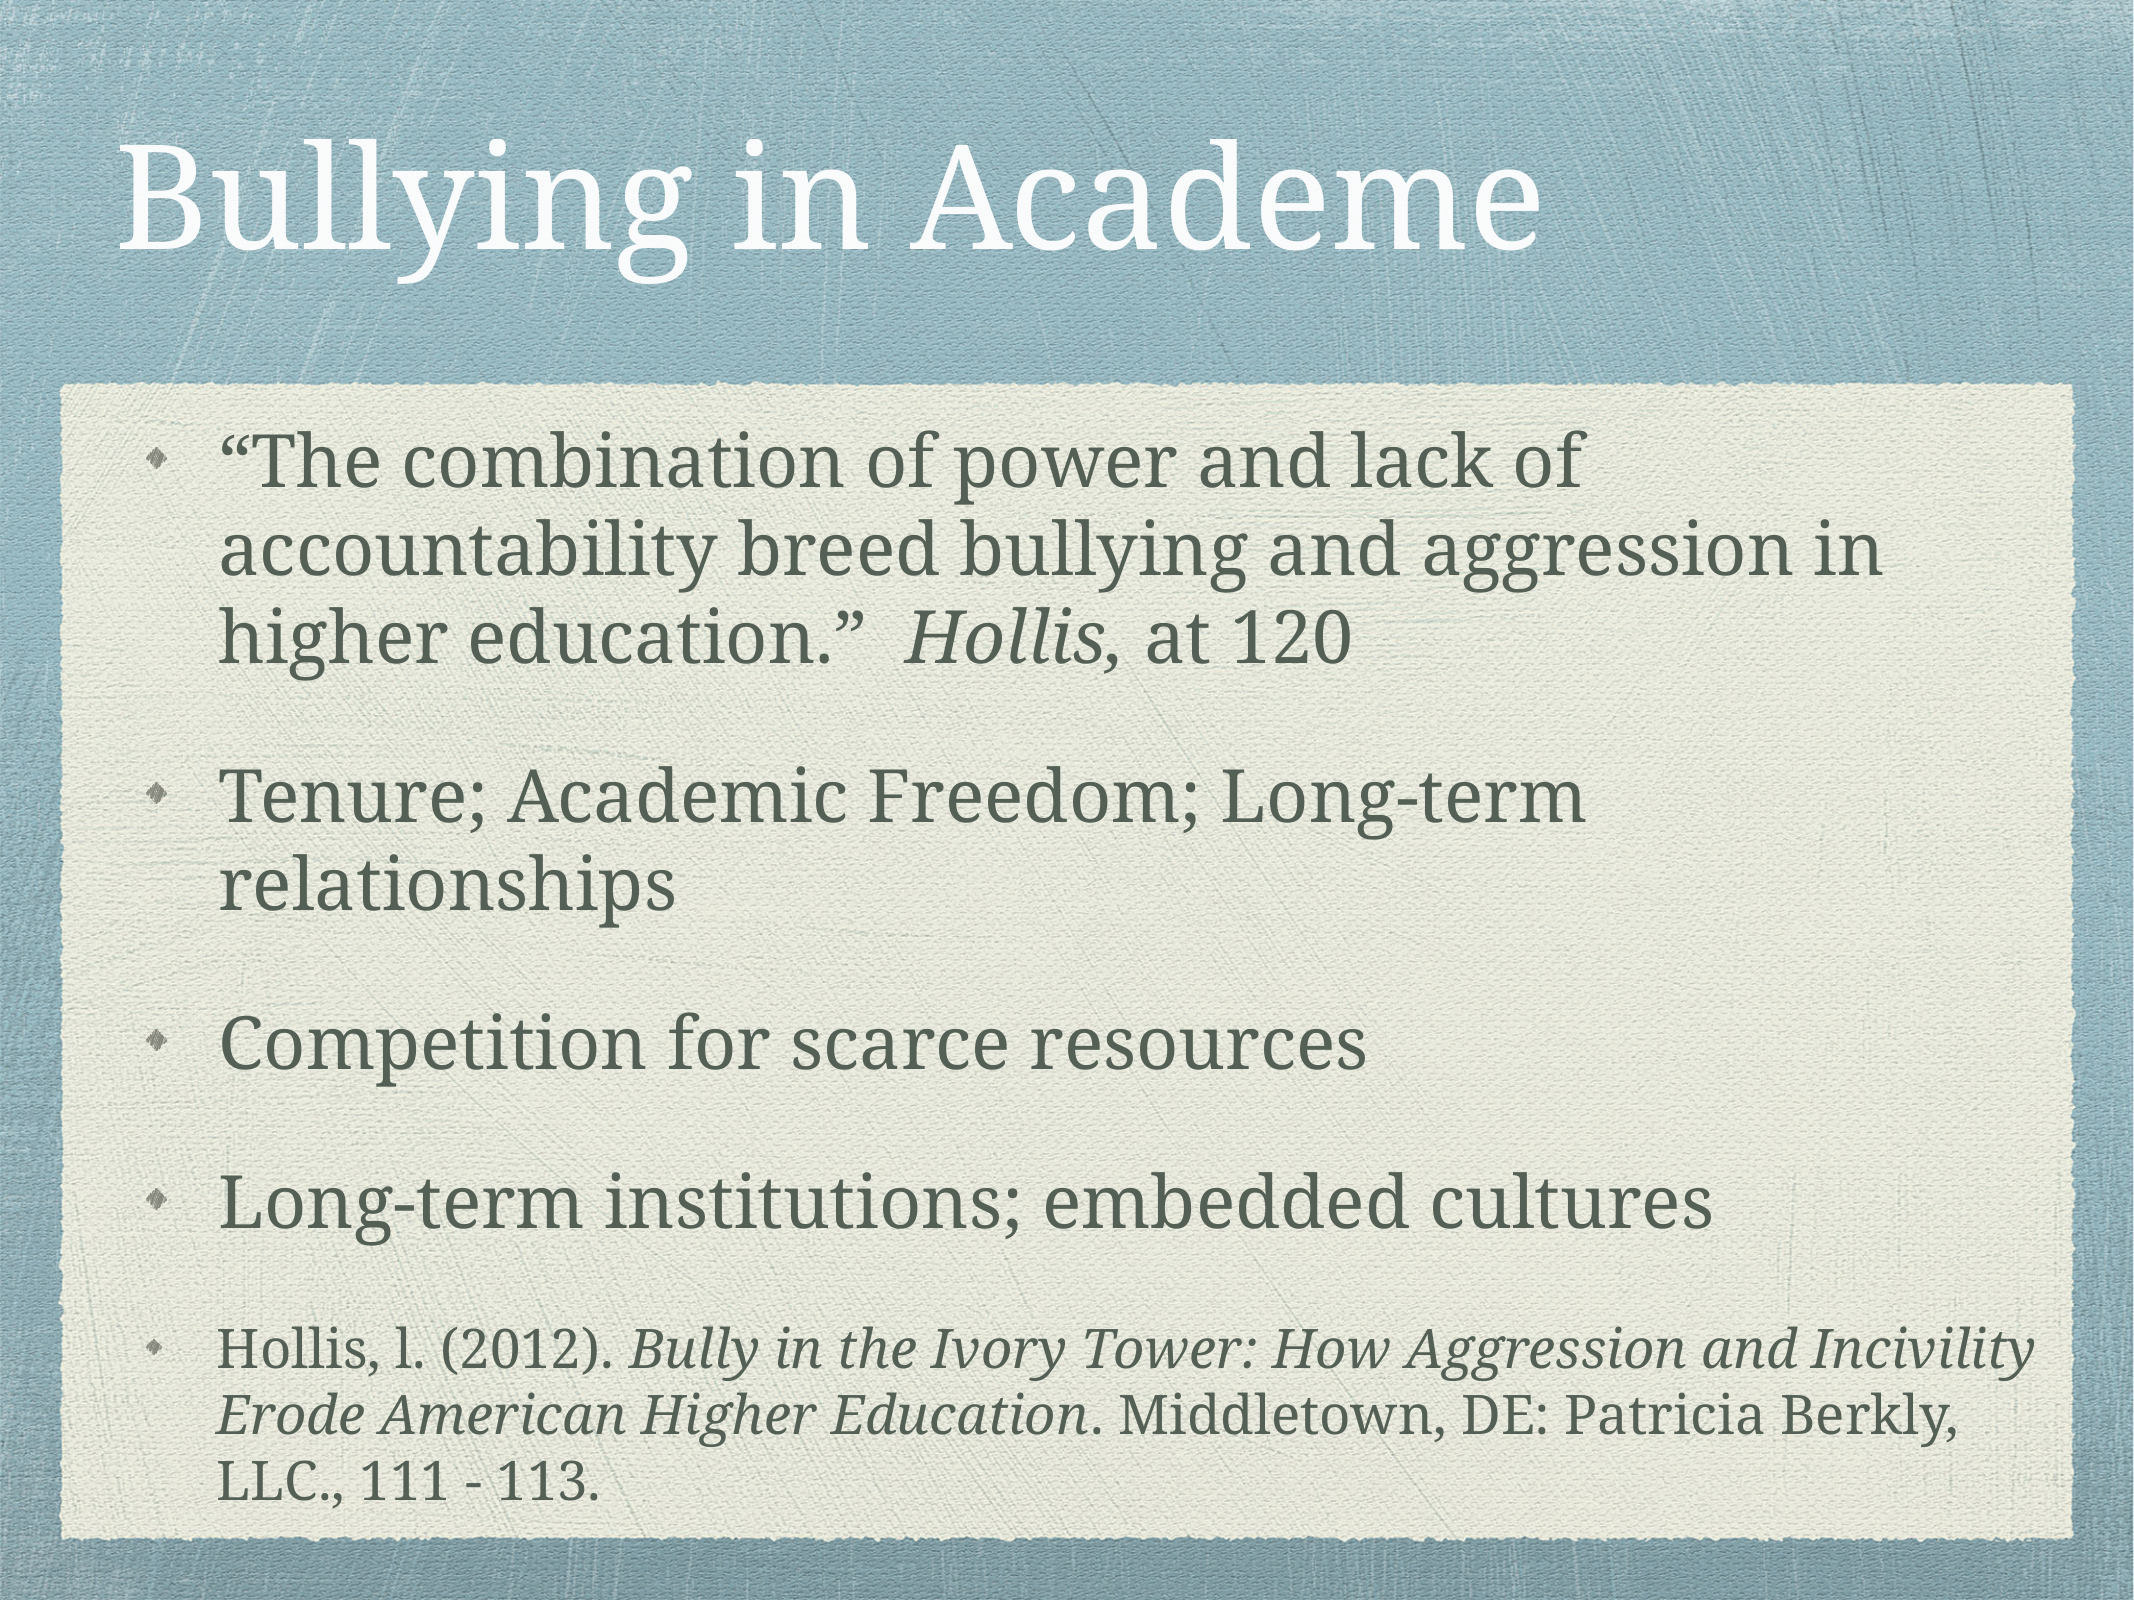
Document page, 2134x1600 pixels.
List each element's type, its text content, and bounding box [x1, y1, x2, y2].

list “The combination of power and lack of accountability breed bullying and aggression in higher education.” Hollis, at 120 Tenure; Academic Freedom; Long-term relationships Competition for scarce resources Long-term institutions; embedded cultures Hollis, l. (2012). Bully in the Ivory Tower: How Aggression and Incivility Erode American Higher Education. Middletown, DE: Patricia Berkly, LLC., 111 - 113. [137, 430, 2060, 1495]
title Bullying in Academe [105, 24, 2028, 359]
picture [0, 0, 2134, 1600]
